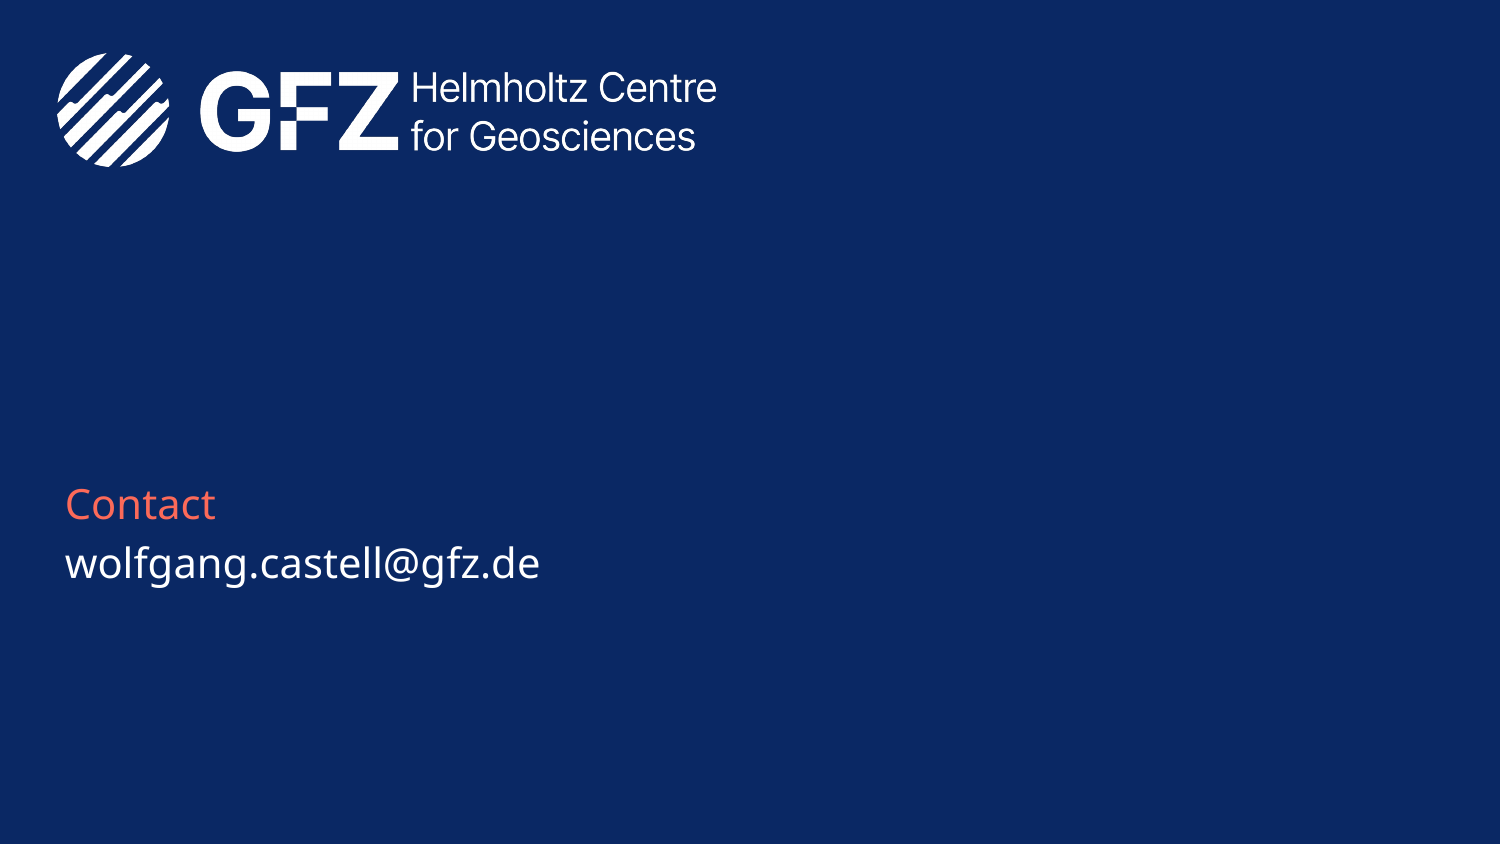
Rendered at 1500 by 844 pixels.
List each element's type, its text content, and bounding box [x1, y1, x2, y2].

list Contact wolfgang.castell@gfz.de [49, 237, 592, 762]
picture [57, 53, 716, 167]
